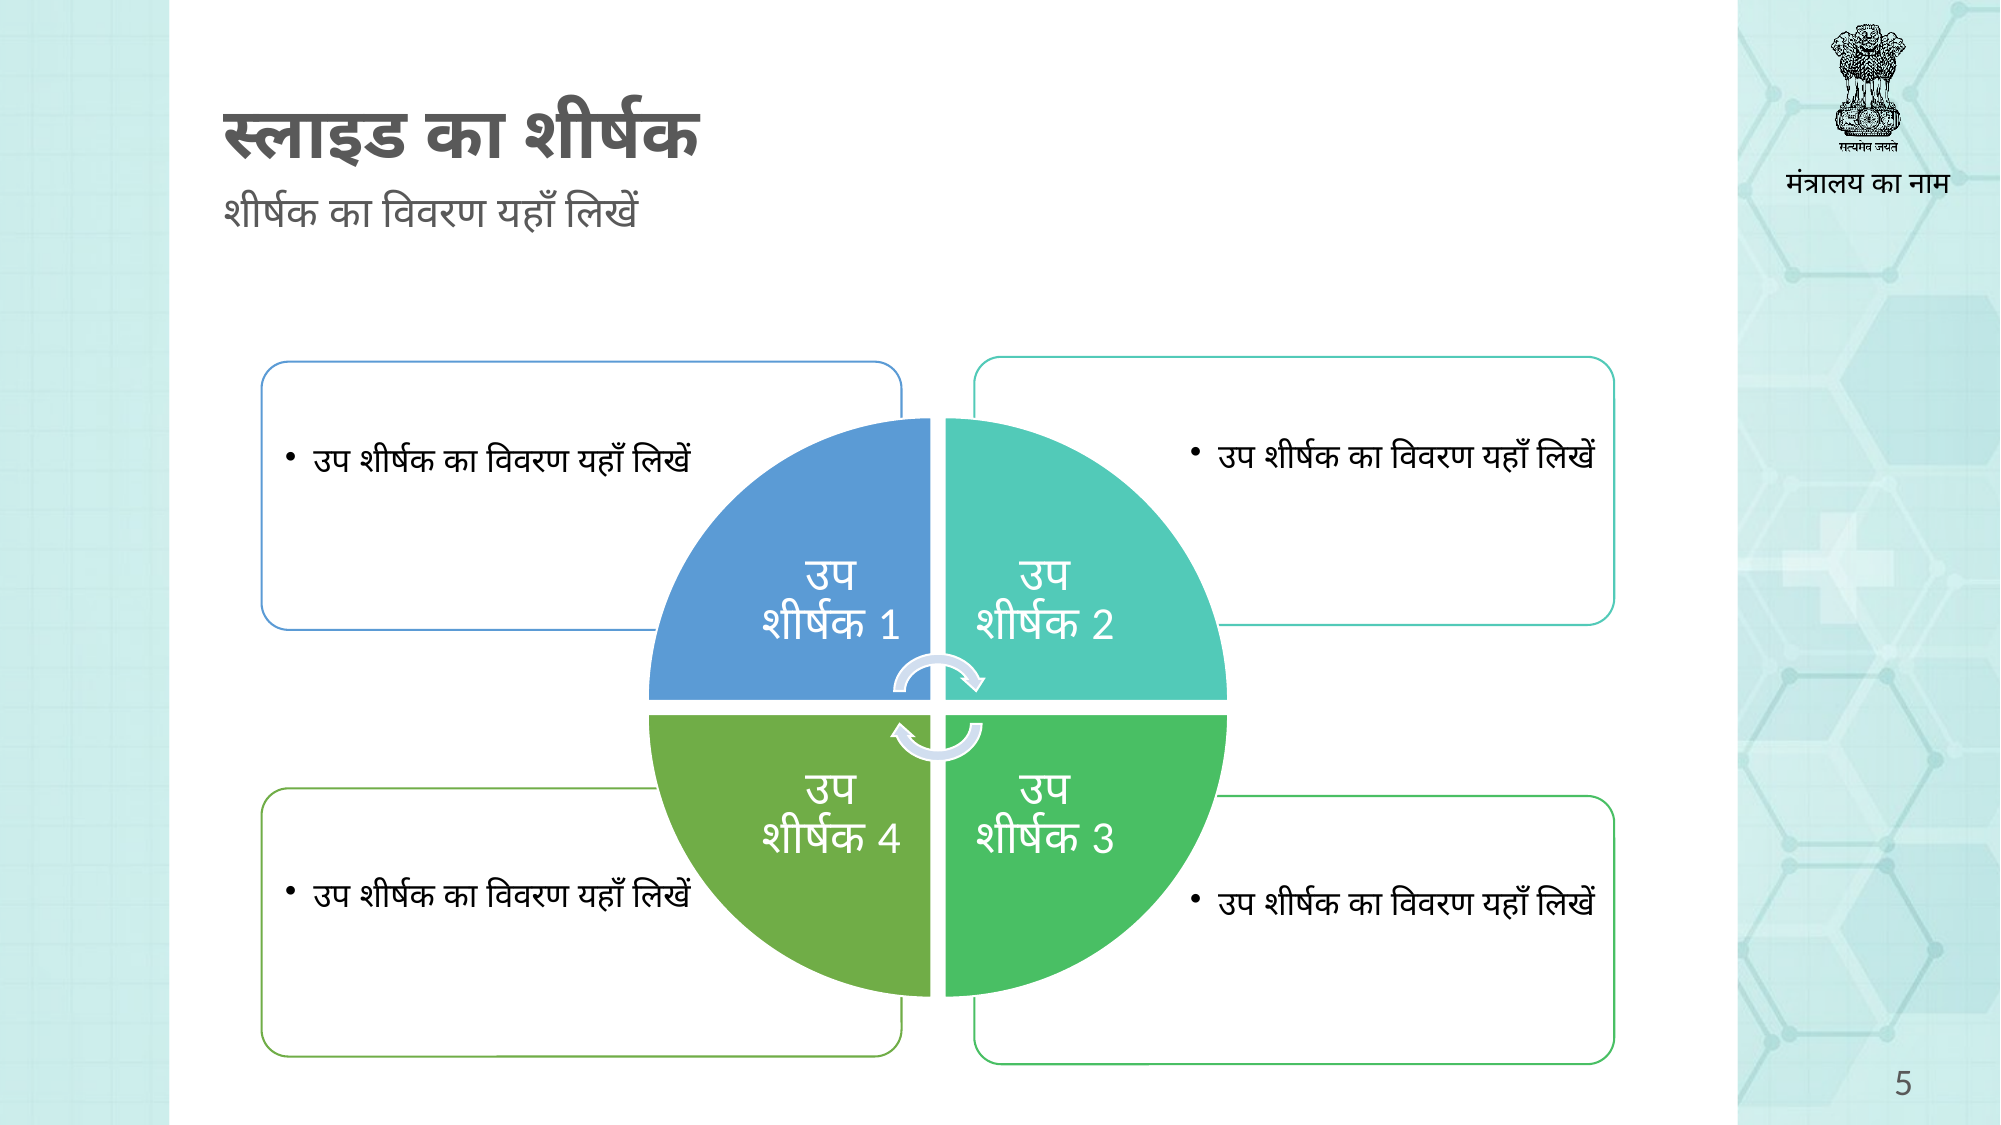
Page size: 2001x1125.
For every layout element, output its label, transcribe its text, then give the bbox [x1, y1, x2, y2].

list स्लाइड का शीर्षक [208, 90, 1650, 173]
list मंत्रालय का नाम [1732, 161, 2000, 260]
picture [0, 0, 2000, 1125]
text_box 5 [1815, 1050, 1993, 1118]
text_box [261, 379, 1615, 1035]
list शीर्षक का विवरण यहाँ लिखें [208, 184, 1650, 279]
